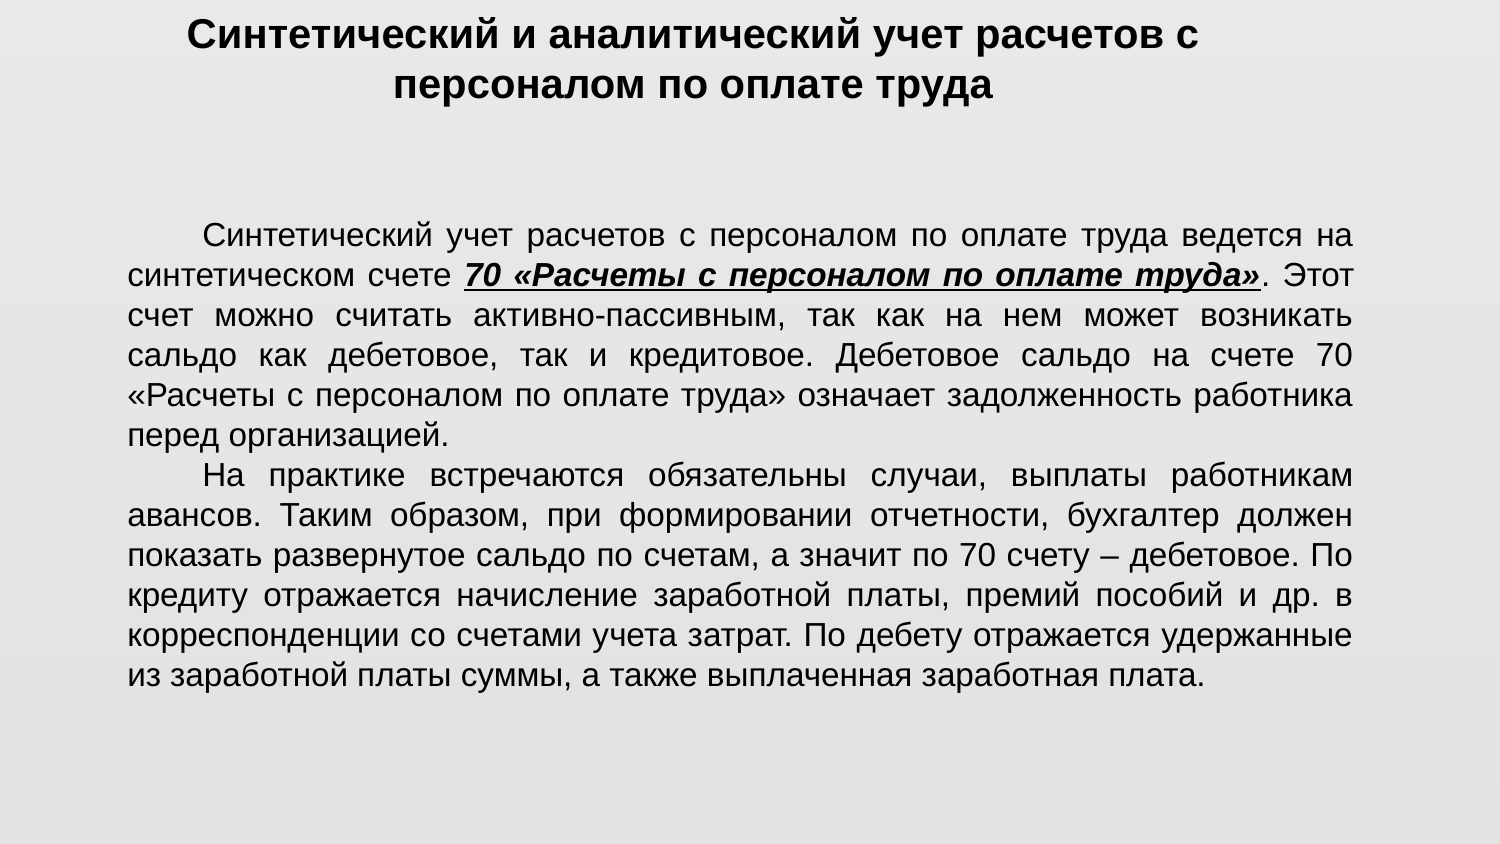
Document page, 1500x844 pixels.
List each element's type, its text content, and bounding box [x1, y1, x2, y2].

text_box Синтетический и аналитический учет расчетов с персоналом по оплате труда [64, 0, 1322, 115]
text_box Синтетический учет расчетов с персоналом по оплате труда ведется на синтетическом счете 70 «Расчеты с персоналом по оплате труда». Этот счет можно считать активно-пассивным, так как на нем может возникать сальдо как дебетовое, так и кредитовое. Дебетовое сальдо на счете 70 «Расчеты с персоналом по оплате труда» означает задолженность работника перед организацией. На практике встречаются обязательны случаи, выплаты работникам авансов. Таким образом, при формировании отчетности, бухгалтер должен показать развернутое сальдо по счетам, а значит по 70 счету – дебетовое. По кредиту отражается начисление заработной платы, премий пособий и др. в корреспонденции со счетами учета затрат. По дебету отражается удержанные из заработной платы суммы, а также выплаченная заработная плата. [112, 206, 1370, 700]
